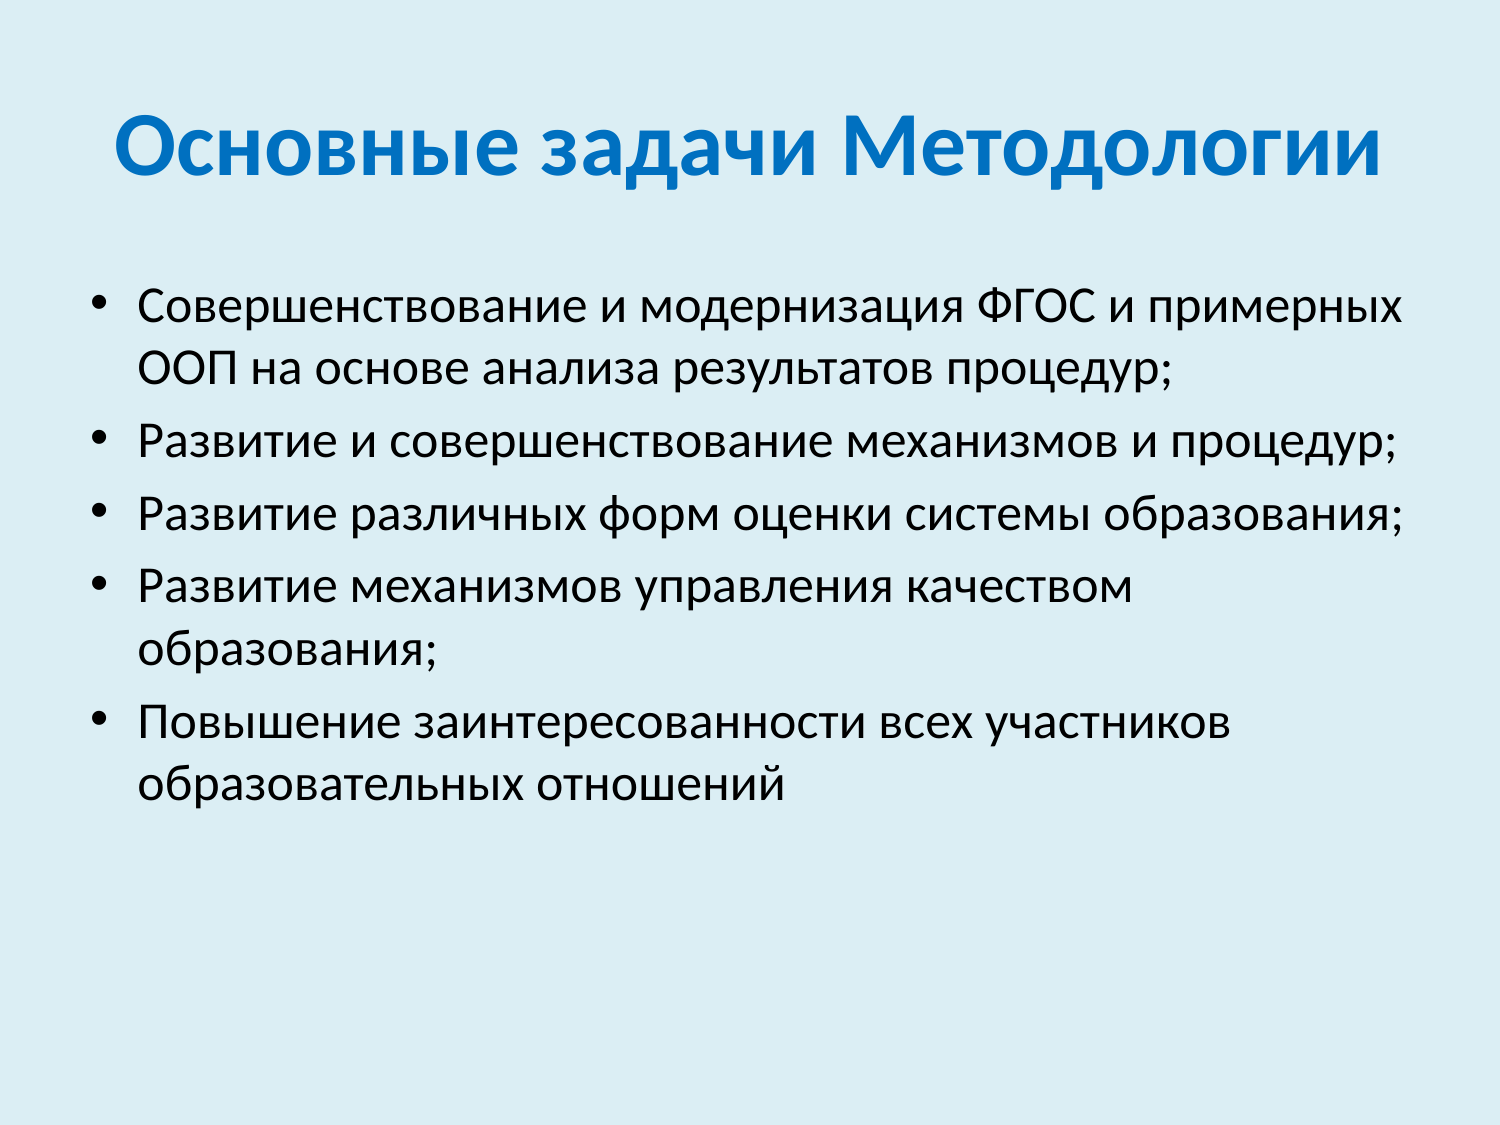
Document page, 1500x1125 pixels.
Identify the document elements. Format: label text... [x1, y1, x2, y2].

title Основные задачи Методологии [75, 45, 1425, 233]
list Совершенствование и модернизация ФГОС и примерных ООП на основе анализа результатов процедур; Развитие и совершенствование механизмов и процедур; Развитие различных форм оценки системы образования; Развитие механизмов управления качеством образования; Повышение заинтересованности всех участников образовательных отношений [75, 262, 1425, 1005]
